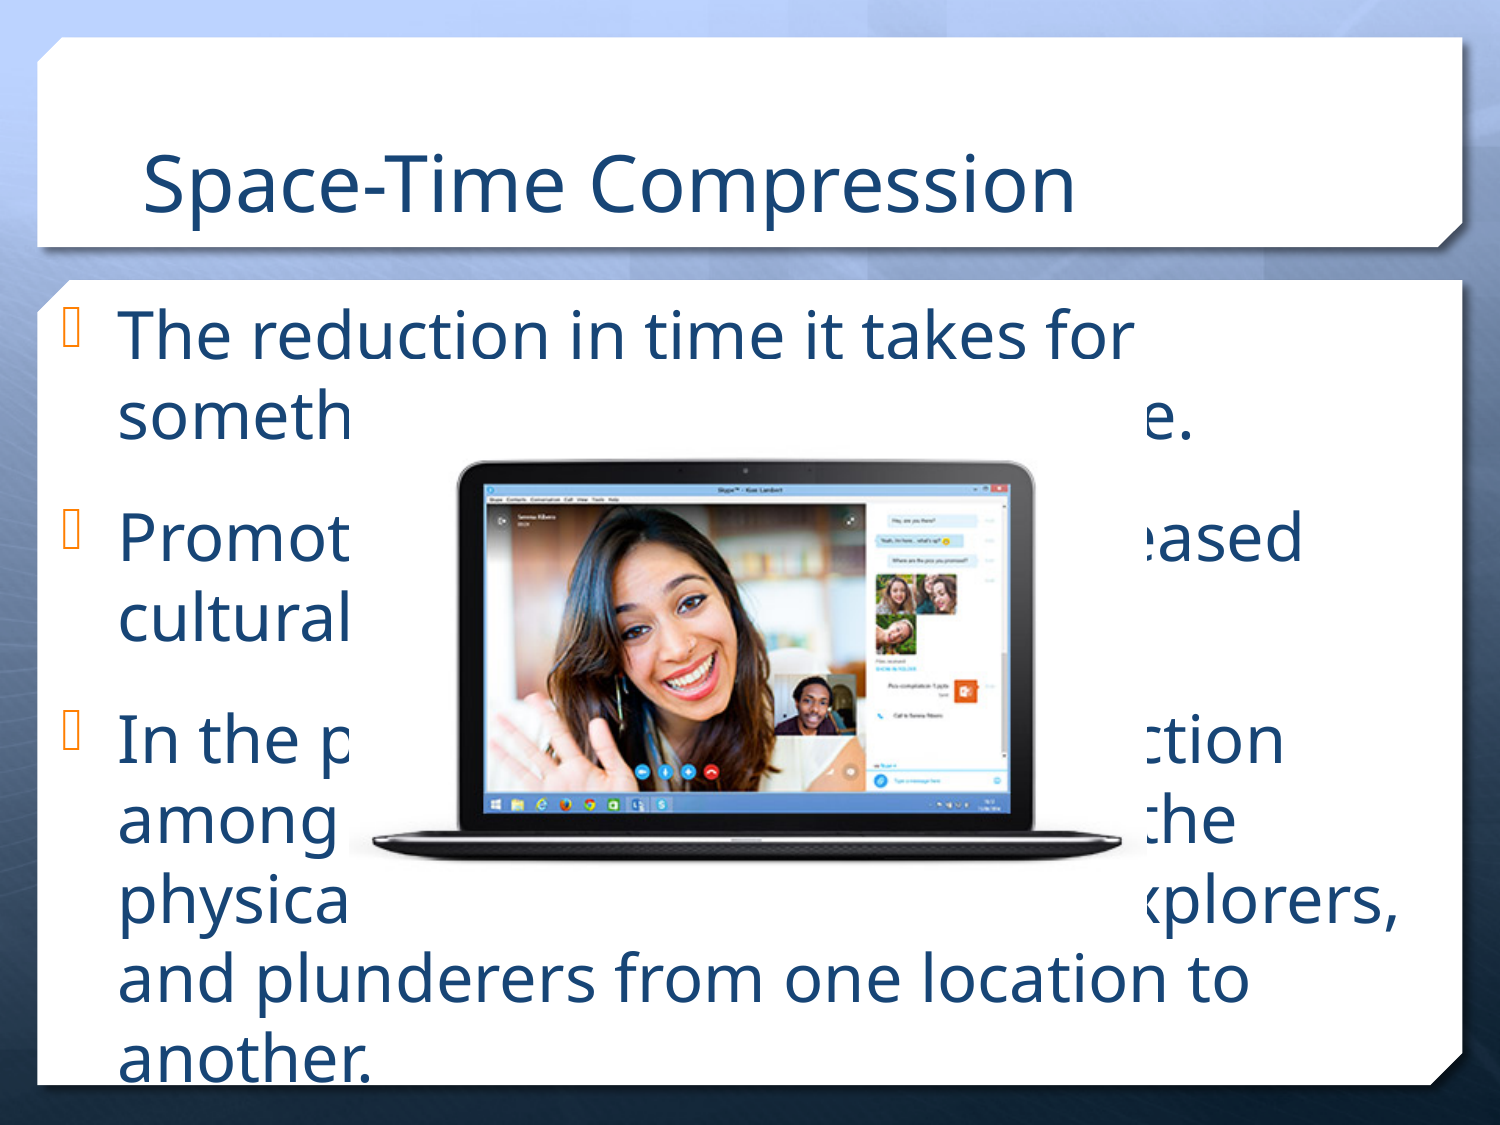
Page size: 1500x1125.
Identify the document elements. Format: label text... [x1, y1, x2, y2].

picture [348, 358, 1147, 951]
list The reduction in time it takes for something to reach another place. Promotes rapid change and increased cultural diffusion. In the past, most forms of interaction among cultural groups required the physical movement of settlers, explorers, and plunderers from one location to another. [46, 285, 1454, 1083]
title Space-Time Compression [127, 48, 1372, 236]
